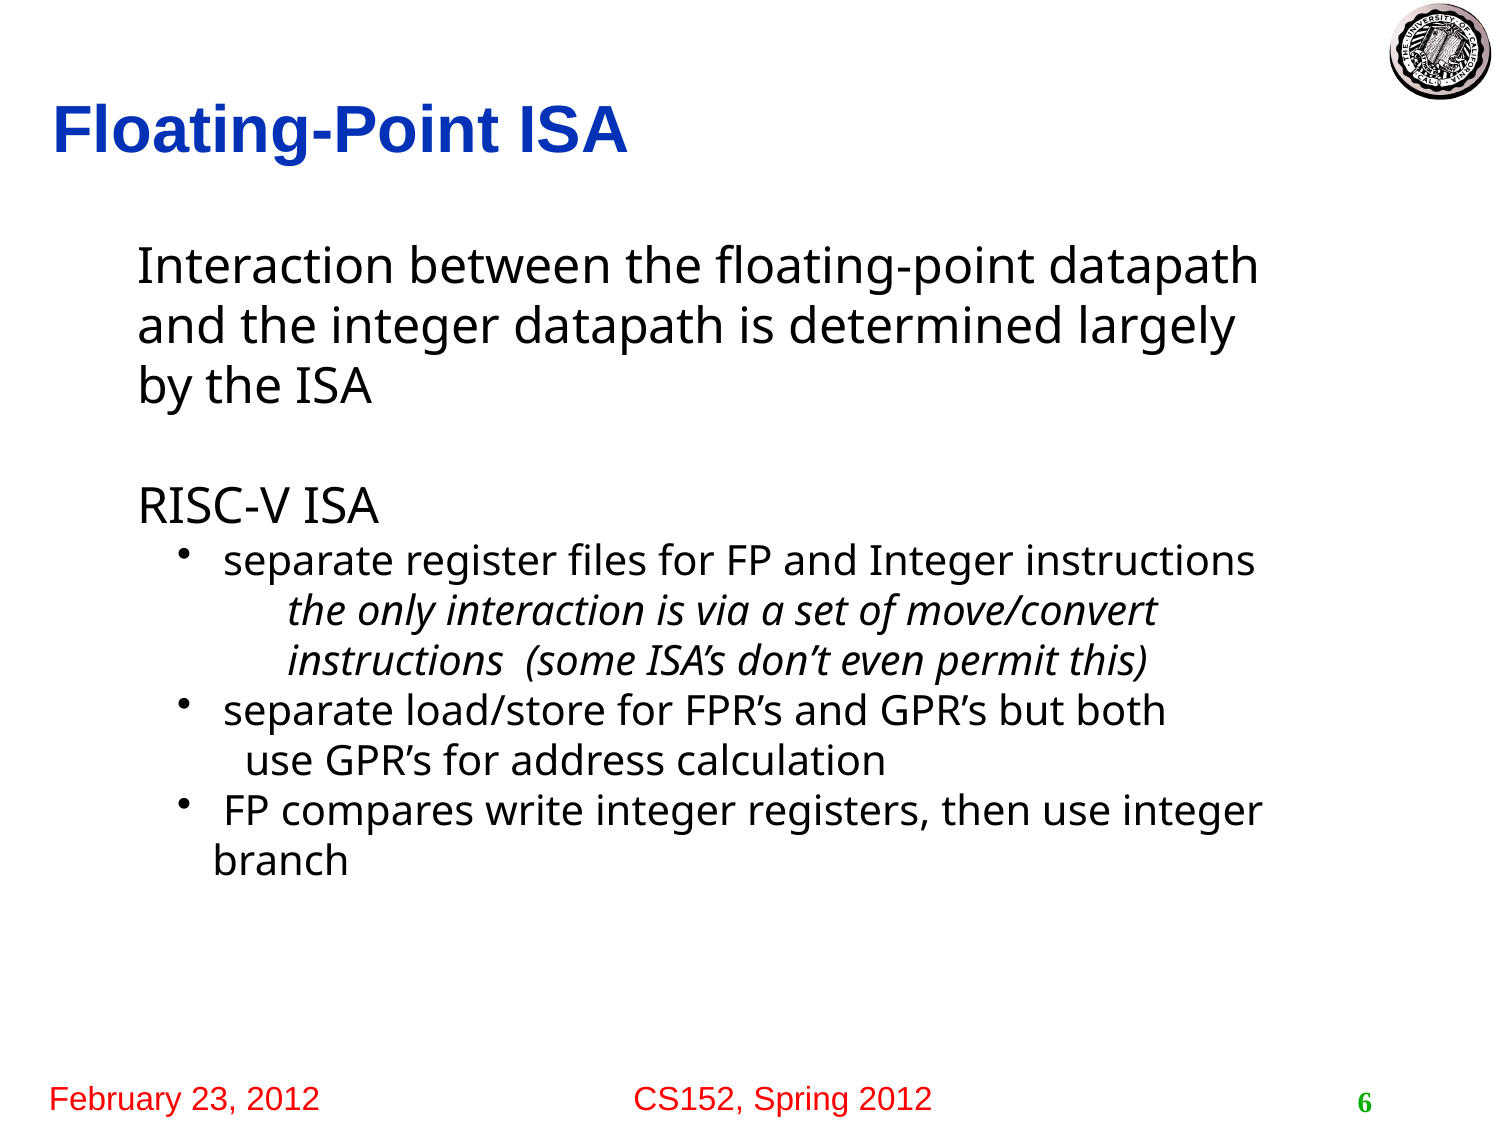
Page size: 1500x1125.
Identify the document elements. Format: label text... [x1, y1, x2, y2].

slide_number 6 [1074, 1076, 1388, 1125]
title Floating-Point ISA [37, 64, 1213, 199]
text_box Interaction between the floating-point datapath and the integer datapath is determined largely by the ISA RISC-V ISA separate register files for FP and Integer instructions the only interaction is via a set of move/convert instructions (some ISA’s don’t even permit this) separate load/store for FPR’s and GPR’s but both use GPR’s for address calculation FP compares write integer registers, then use integer branch [122, 226, 1389, 891]
picture [1378, 0, 1500, 103]
